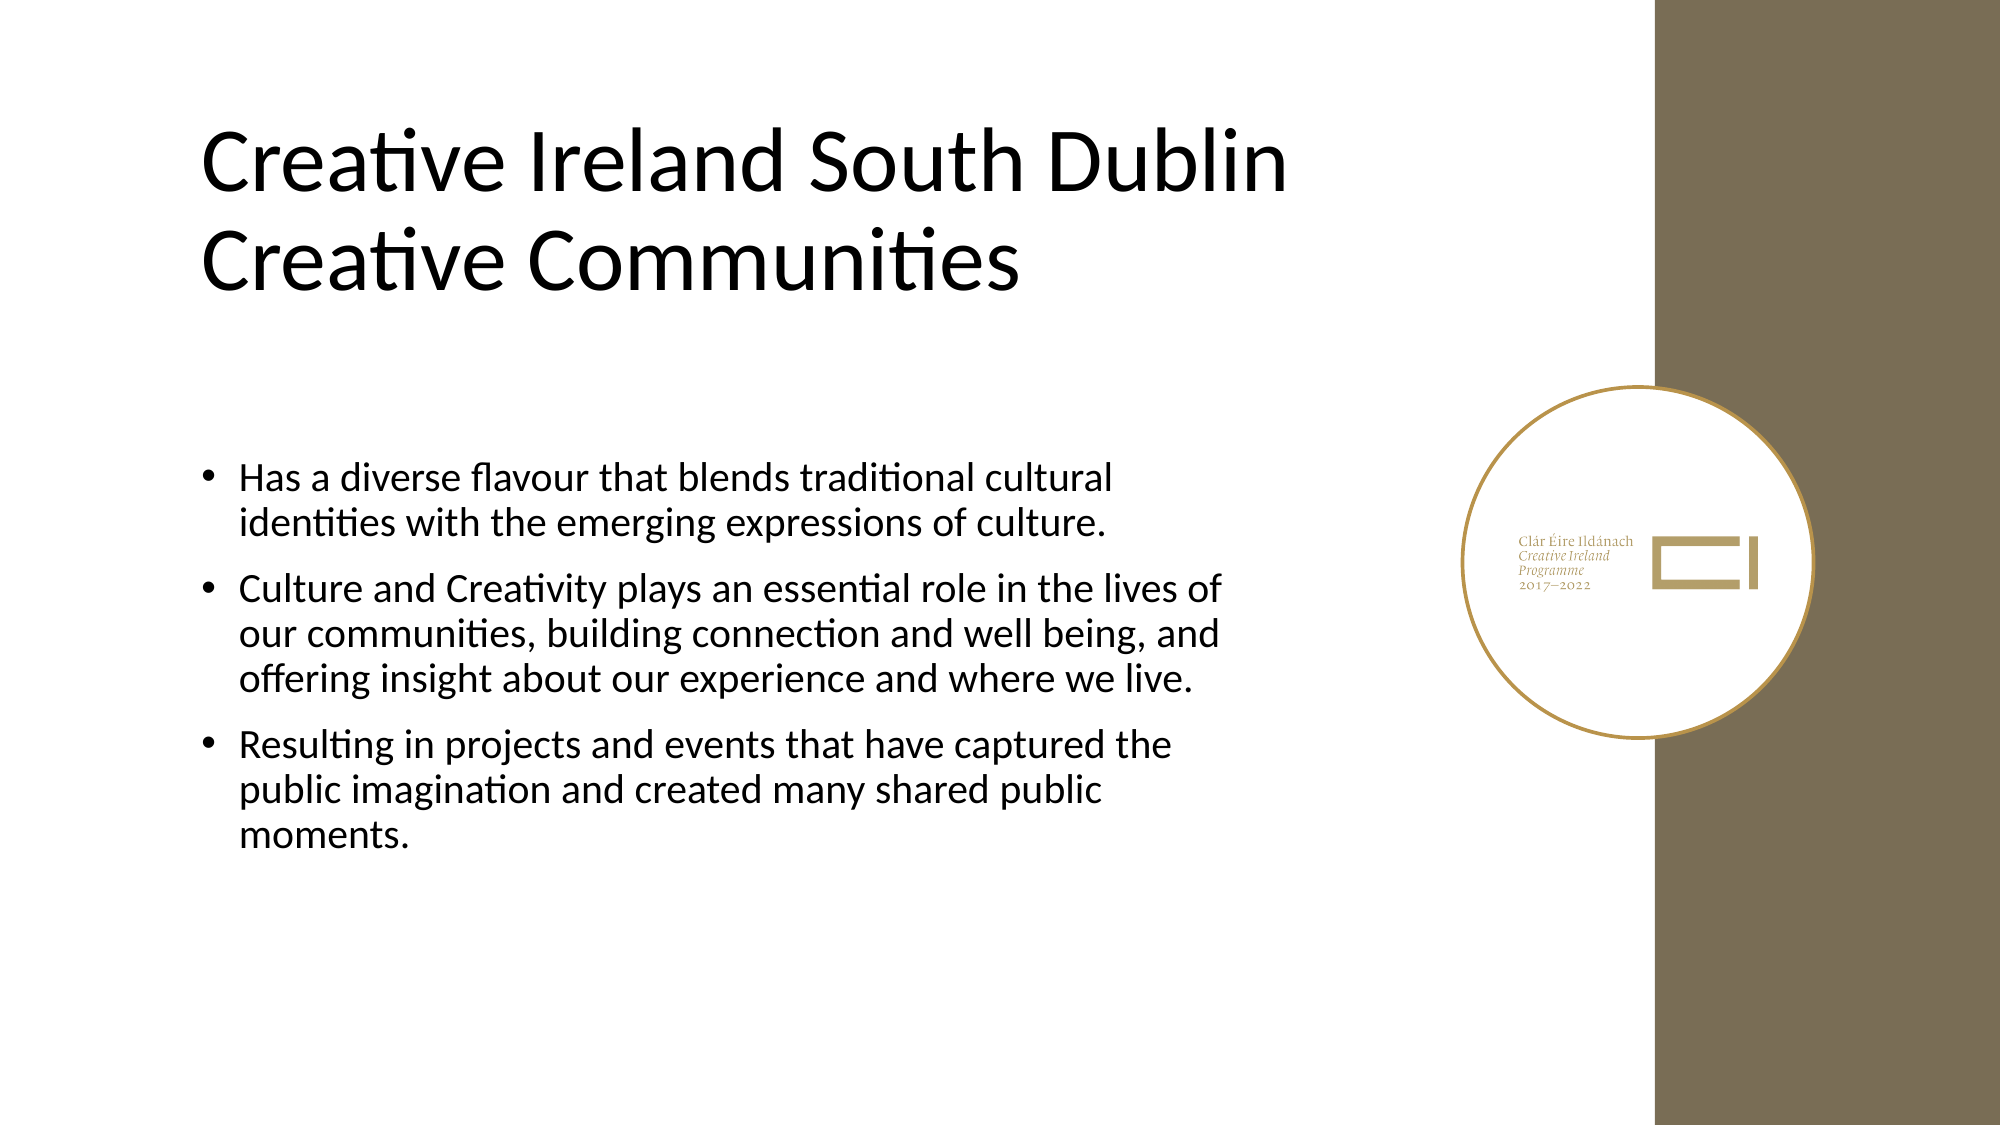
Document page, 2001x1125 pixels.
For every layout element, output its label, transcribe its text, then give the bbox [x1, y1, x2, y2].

list Has a diverse flavour that blends traditional cultural identities with the emerging expressions of culture. Culture and Creativity plays an essential role in the lives of our communities, building connection and well being, and offering insight about our experience and where we live. Resulting in projects and events that have captured the public imagination and created many shared public moments. [186, 373, 1248, 940]
text_box [1461, 385, 1815, 740]
picture [1518, 533, 1758, 592]
text_box [1654, 0, 2000, 1125]
title Creative Ireland South Dublin Creative Communities [186, 102, 1413, 321]
